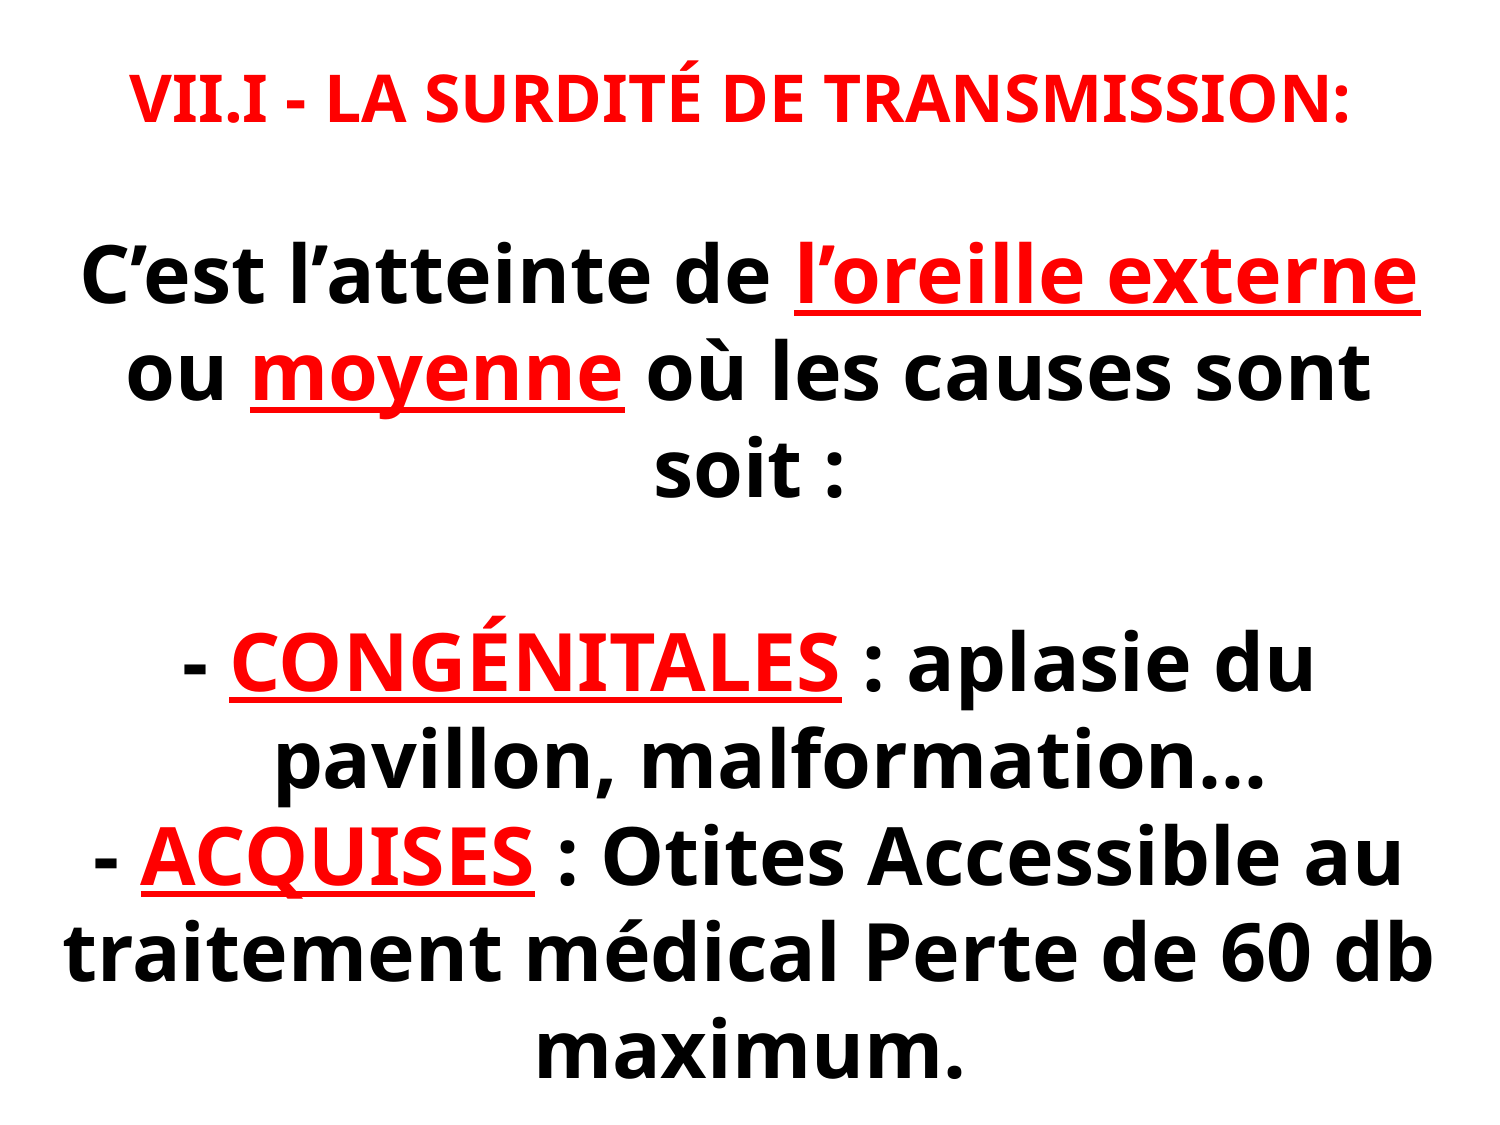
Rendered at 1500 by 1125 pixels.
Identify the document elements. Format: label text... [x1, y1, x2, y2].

title VII.I - LA SURDITÉ DE TRANSMISSION: C’est l’atteinte de l’oreille externe ou moyenne où les causes sont soit : - CONGÉNITALES : aplasie du pavillon, malformation… - ACQUISES : Otites Accessible au traitement médical Perte de 60 db maximum. [29, 45, 1471, 1106]
